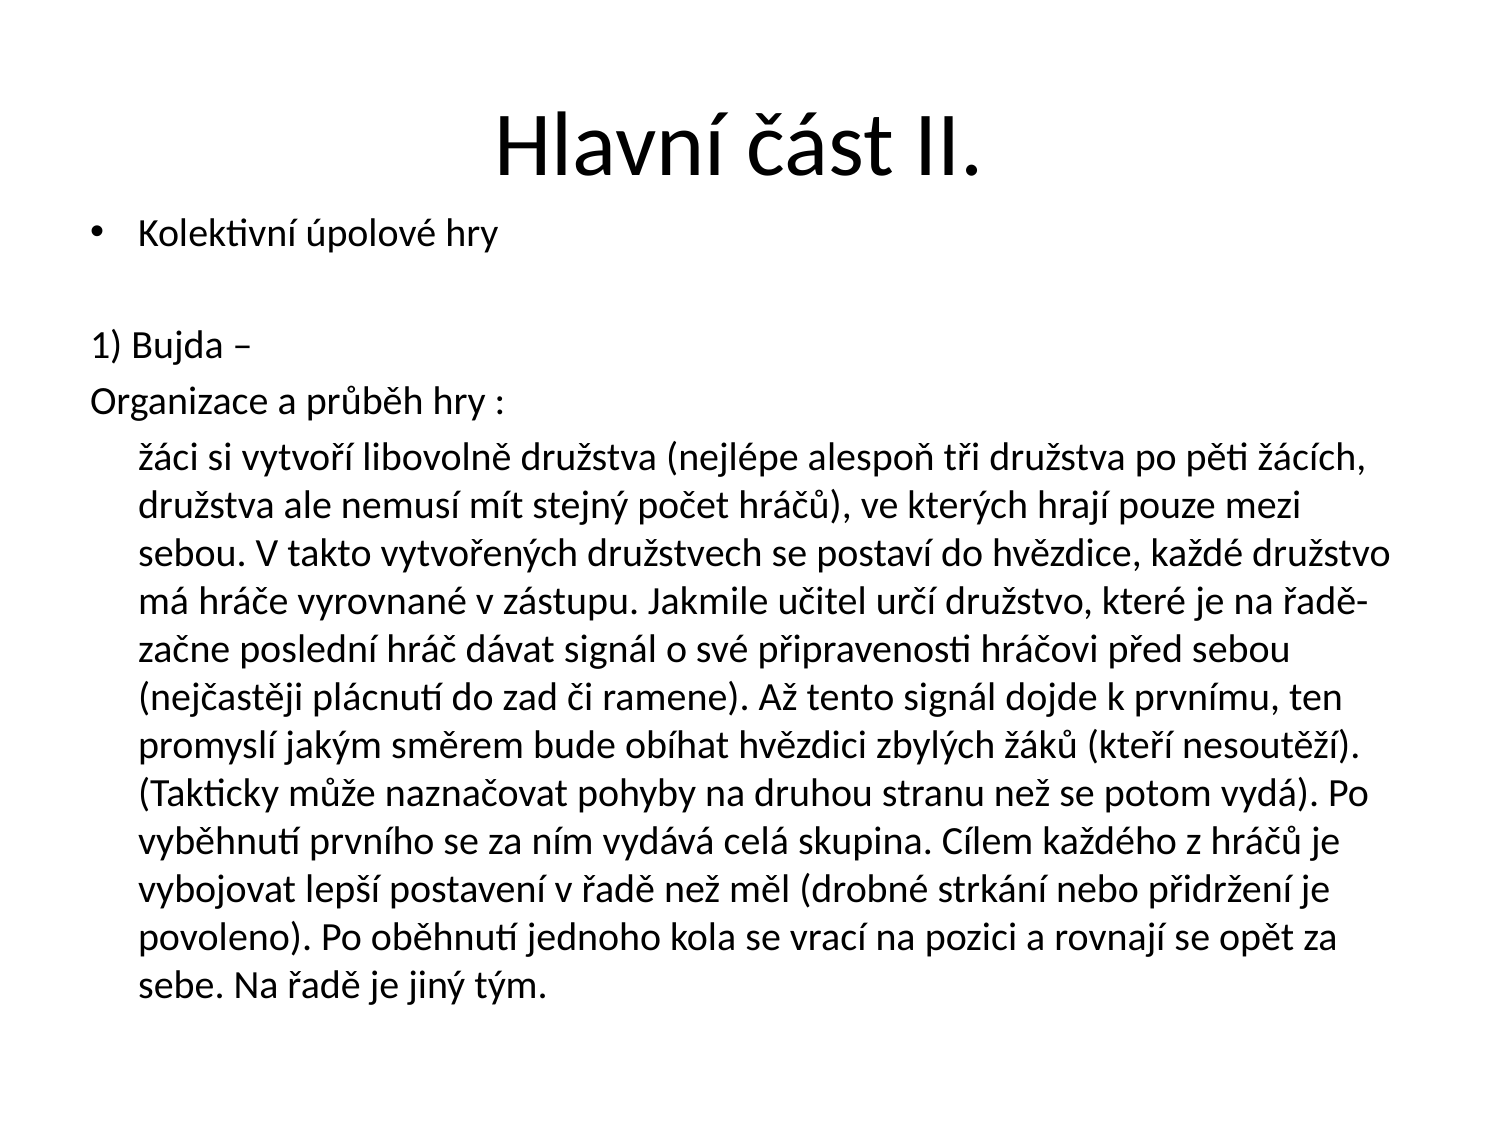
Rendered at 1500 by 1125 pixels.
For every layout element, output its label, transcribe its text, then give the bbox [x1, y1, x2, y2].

title Hlavní část II. [75, 45, 1425, 199]
list Kolektivní úpolové hry 1) Bujda – Organizace a průběh hry : žáci si vytvoří libovolně družstva (nejlépe alespoň tři družstva po pěti žácích, družstva ale nemusí mít stejný počet hráčů), ve kterých hrají pouze mezi sebou. V takto vytvořených družstvech se postaví do hvězdice, každé družstvo má hráče vyrovnané v zástupu. Jakmile učitel určí družstvo, které je na řadě- začne poslední hráč dávat signál o své připravenosti hráčovi před sebou (nejčastěji plácnutí do zad či ramene). Až tento signál dojde k prvnímu, ten promyslí jakým směrem bude obíhat hvězdici zbylých žáků (kteří nesoutěží). (Takticky může naznačovat pohyby na druhou stranu než se potom vydá). Po vyběhnutí prvního se za ním vydává celá skupina. Cílem každého z hráčů je vybojovat lepší postavení v řadě než měl (drobné strkání nebo přidržení je povoleno). Po oběhnutí jednoho kola se vrací na pozici a rovnají se opět za sebe. Na řadě je jiný tým. [75, 199, 1425, 1079]
